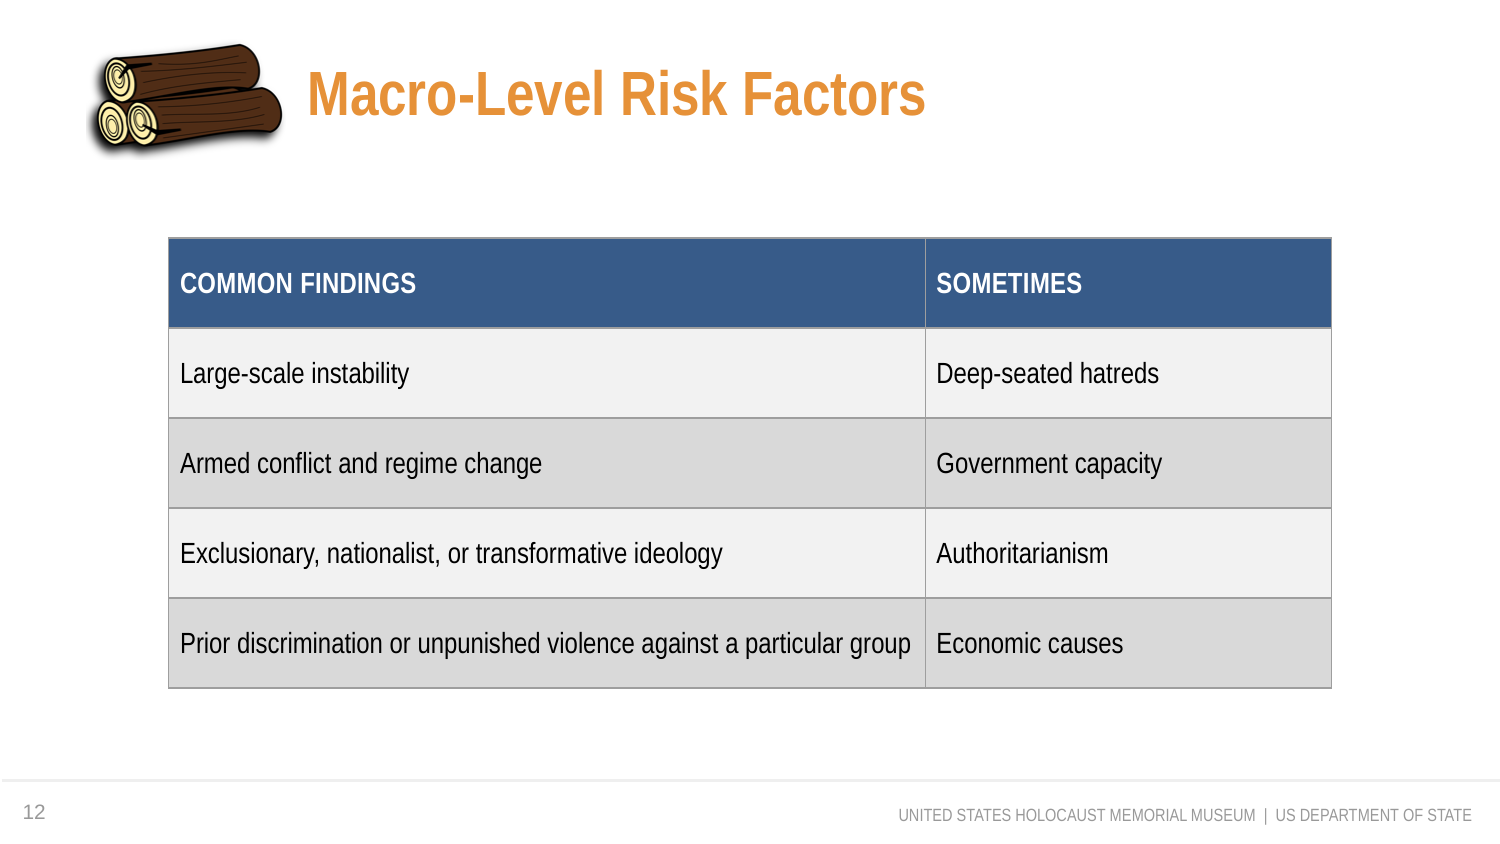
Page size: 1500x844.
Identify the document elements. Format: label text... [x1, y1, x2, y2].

table_header Sometimes [926, 239, 1331, 327]
table_cell Large-scale instability [169, 329, 925, 417]
table_cell Economic causes [926, 599, 1331, 687]
table_cell Armed conflict and regime change [169, 419, 925, 507]
table_header Common Findings [169, 239, 925, 327]
table_cell Exclusionary, nationalist, or transformative ideology [169, 509, 925, 597]
table_cell Authoritarianism [926, 509, 1331, 597]
table_cell Prior discrimination or unpunished violence against a particular group [169, 599, 925, 687]
table_cell Government capacity [926, 419, 1331, 507]
table_cell Deep-seated hatreds [926, 329, 1331, 417]
slide_number 12 [7, 773, 125, 839]
title Macro-Level Risk Factors [291, 52, 1407, 134]
picture [85, 39, 288, 161]
